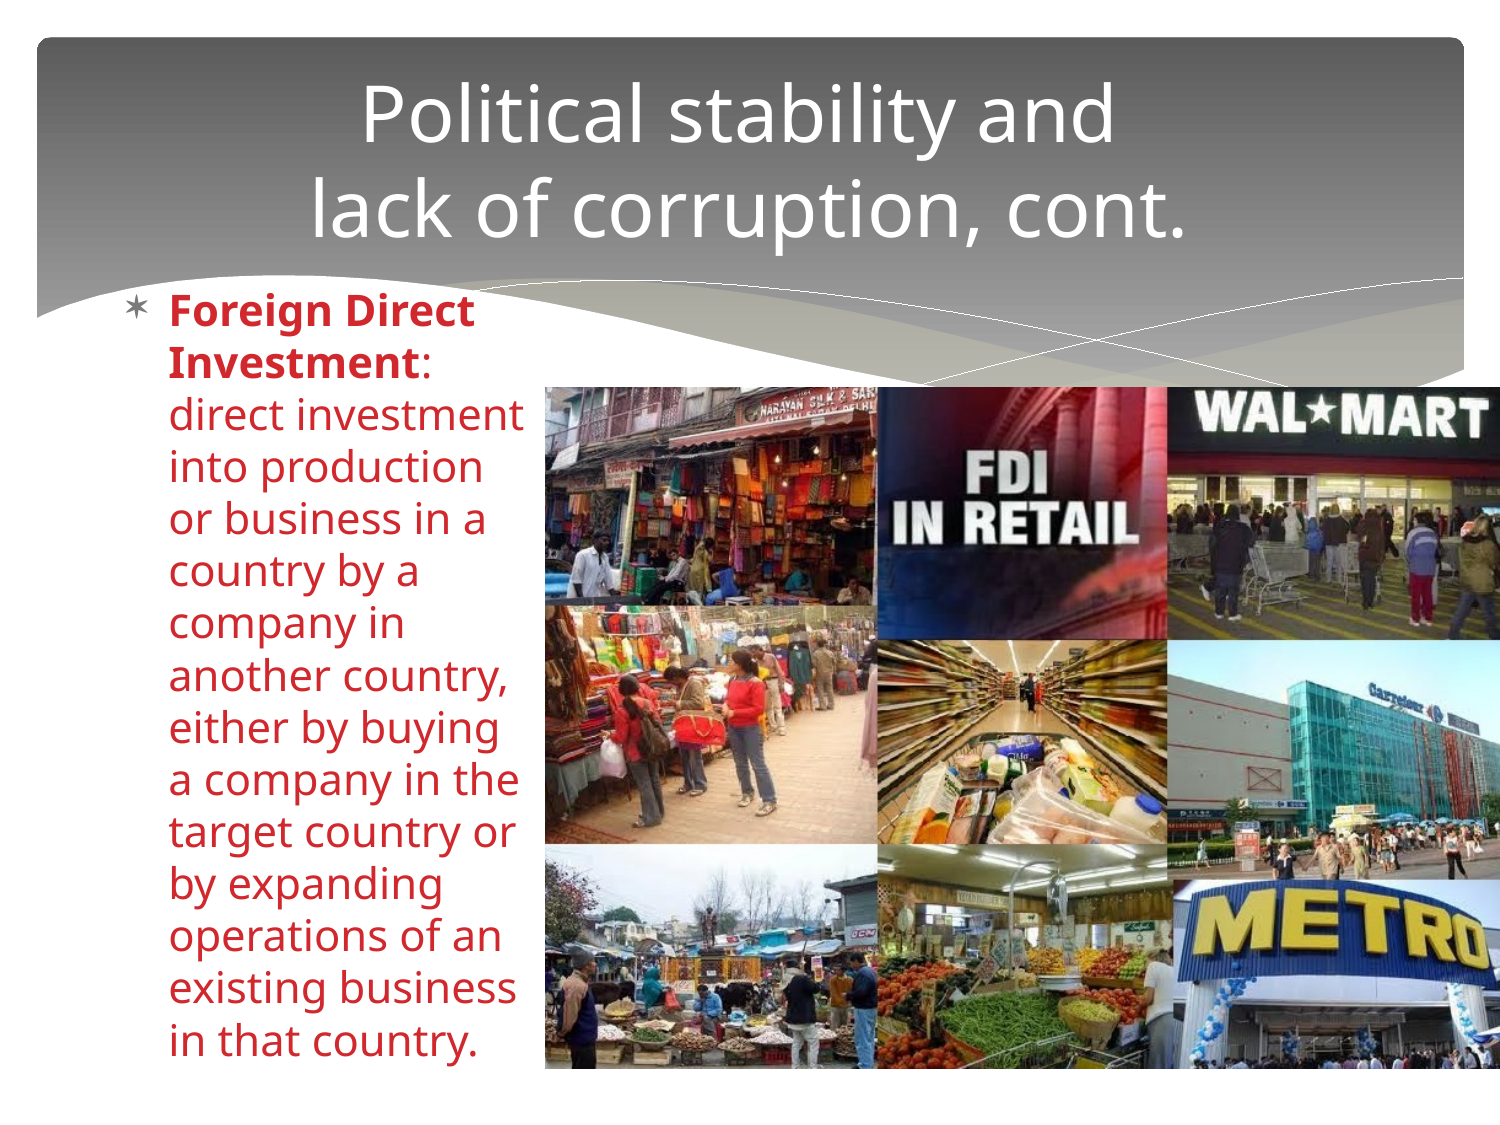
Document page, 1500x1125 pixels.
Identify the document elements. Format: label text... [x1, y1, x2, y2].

title Political stability and lack of corruption, cont. [75, 55, 1425, 261]
list Foreign Direct Investment: direct investment into production or business in a country by a company in another country, either by buying a company in the target country or by expanding operations of an existing business in that country. [111, 275, 550, 1088]
picture [544, 387, 1500, 1069]
